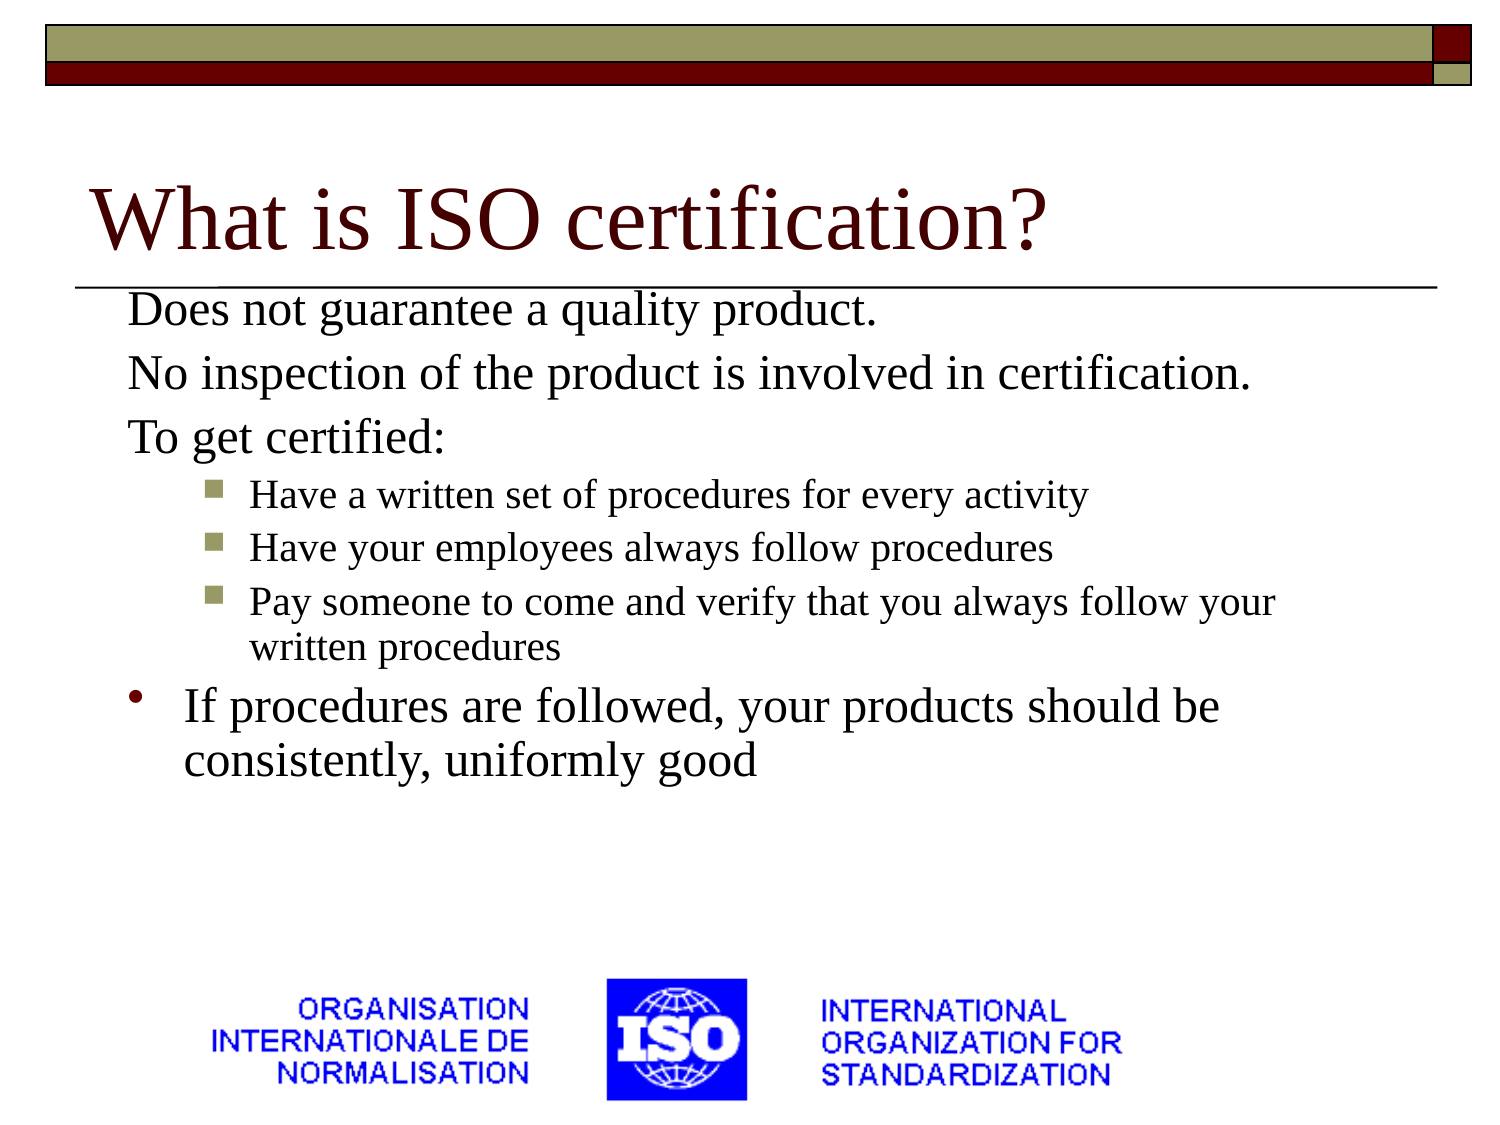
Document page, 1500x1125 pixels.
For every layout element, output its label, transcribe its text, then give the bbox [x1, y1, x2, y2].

picture [199, 962, 1138, 1106]
list Does not guarantee a quality product. No inspection of the product is involved in certification. To get certified: Have a written set of procedures for every activity Have your employees always follow procedures Pay someone to come and verify that you always follow your written procedures If procedures are followed, your products should be consistently, uniformly good [112, 275, 1388, 925]
title What is ISO certification? [75, 87, 1425, 275]
